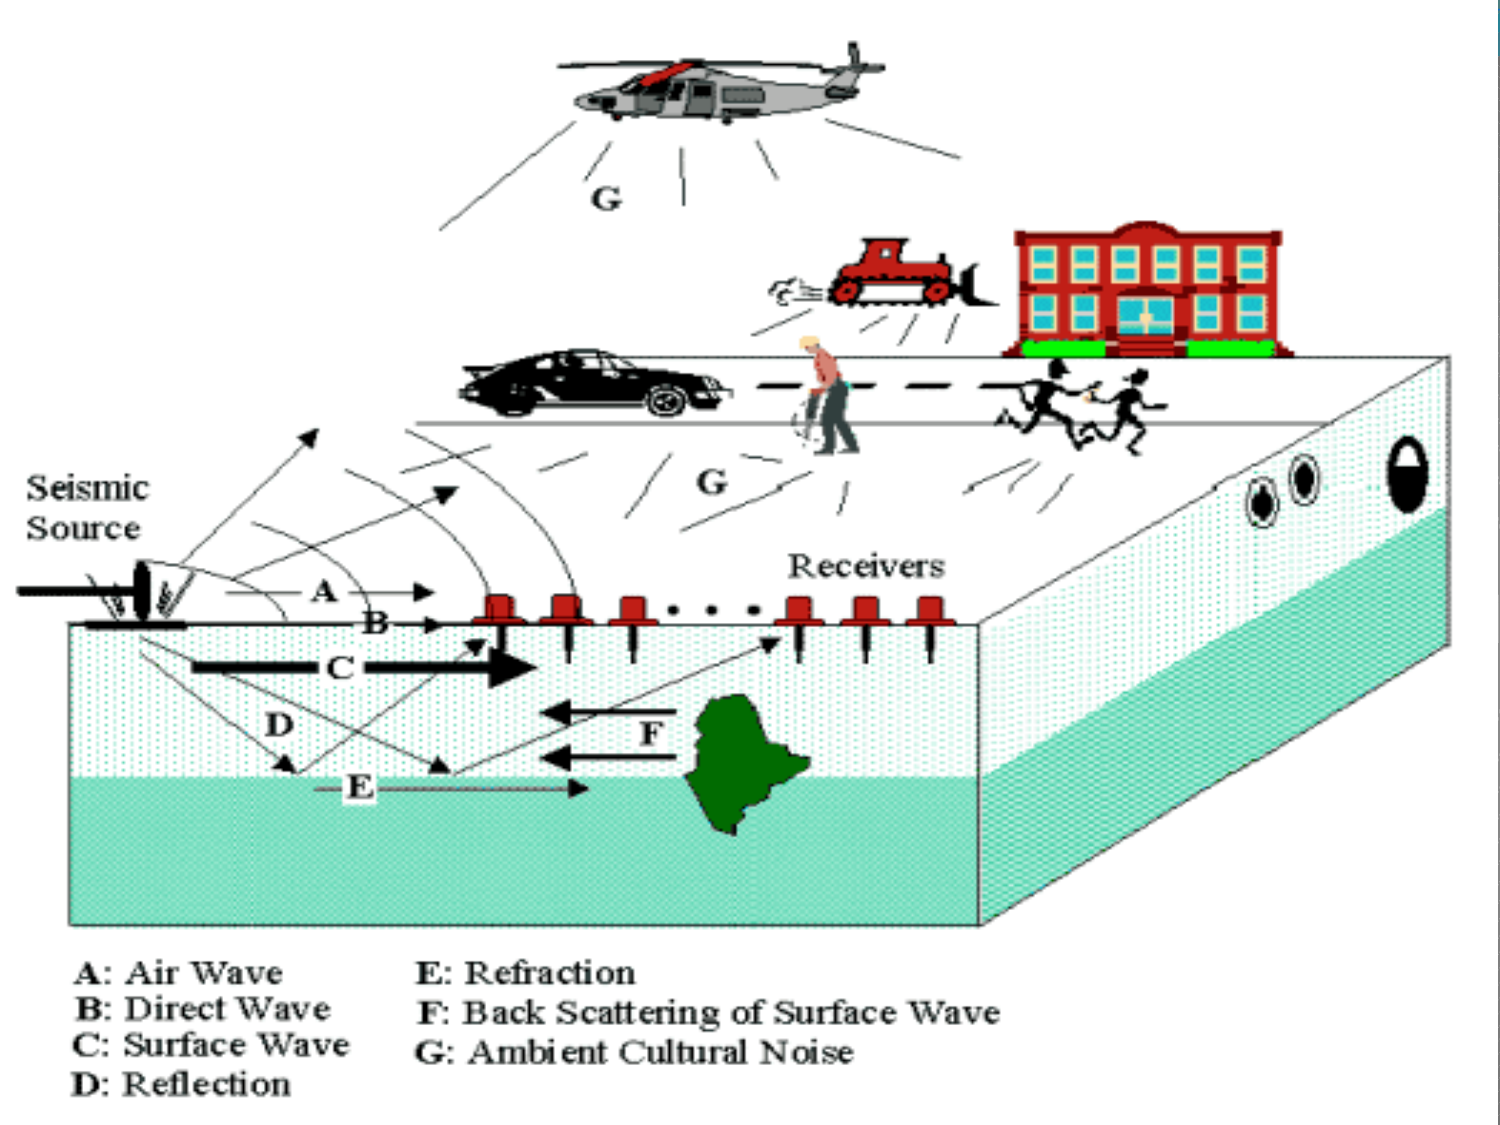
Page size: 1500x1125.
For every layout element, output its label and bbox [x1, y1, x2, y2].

list [0, 0, 1499, 1125]
